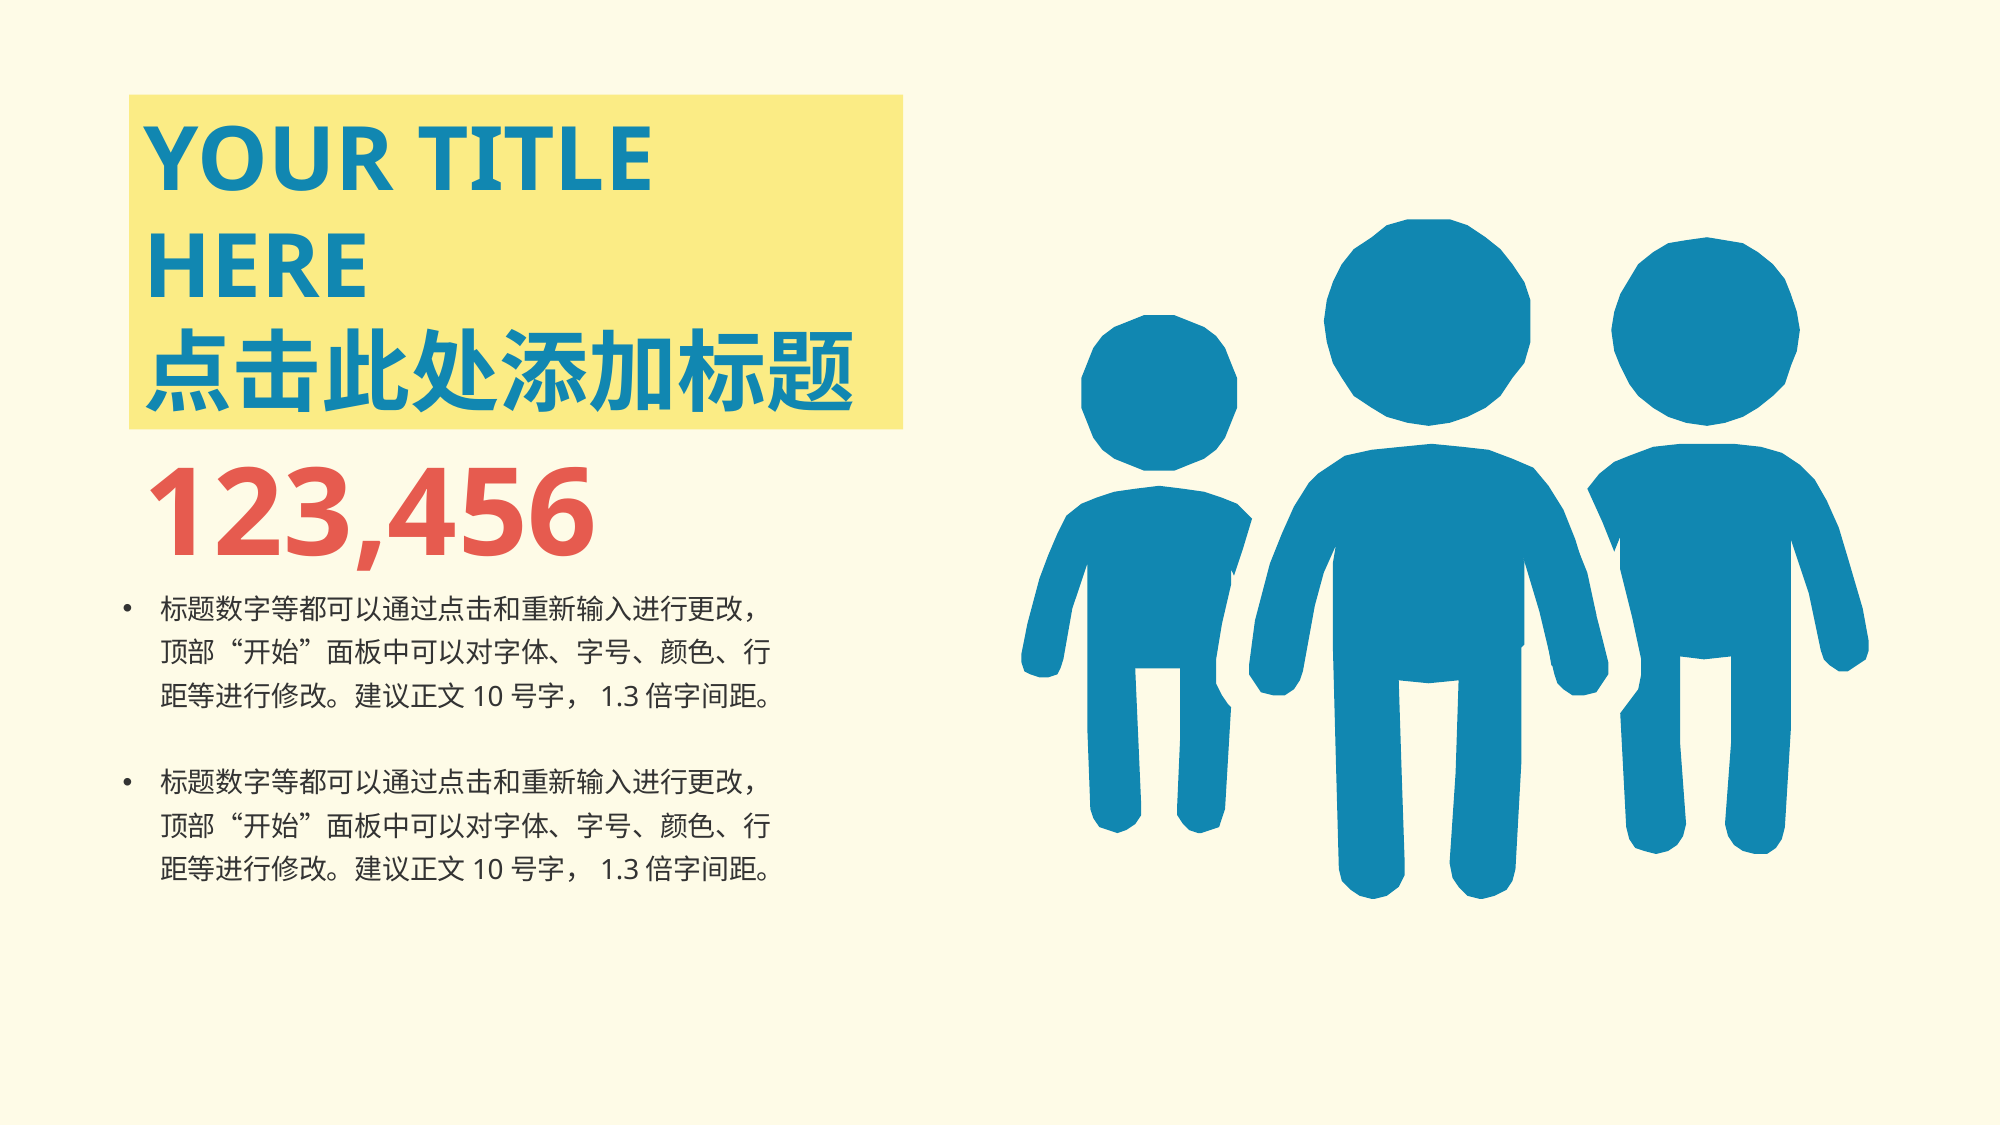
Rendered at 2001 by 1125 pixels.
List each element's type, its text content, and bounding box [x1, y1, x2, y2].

text_box 123,456 [129, 425, 904, 588]
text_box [1021, 219, 1870, 900]
text_box 标题数字等都可以通过点击和重新输入进行更改，顶部“开始”面板中可以对字体、字号、颜色、行距等进行修改。建议正文10号字，1.3倍字间距。 标题数字等都可以通过点击和重新输入进行更改，顶部“开始”面板中可以对字体、字号、颜色、行距等进行修改。建议正文10号字，1.3倍字间距。 [107, 574, 794, 893]
text_box YOUR TITLE HERE 点击此处添加标题 [129, 94, 904, 425]
